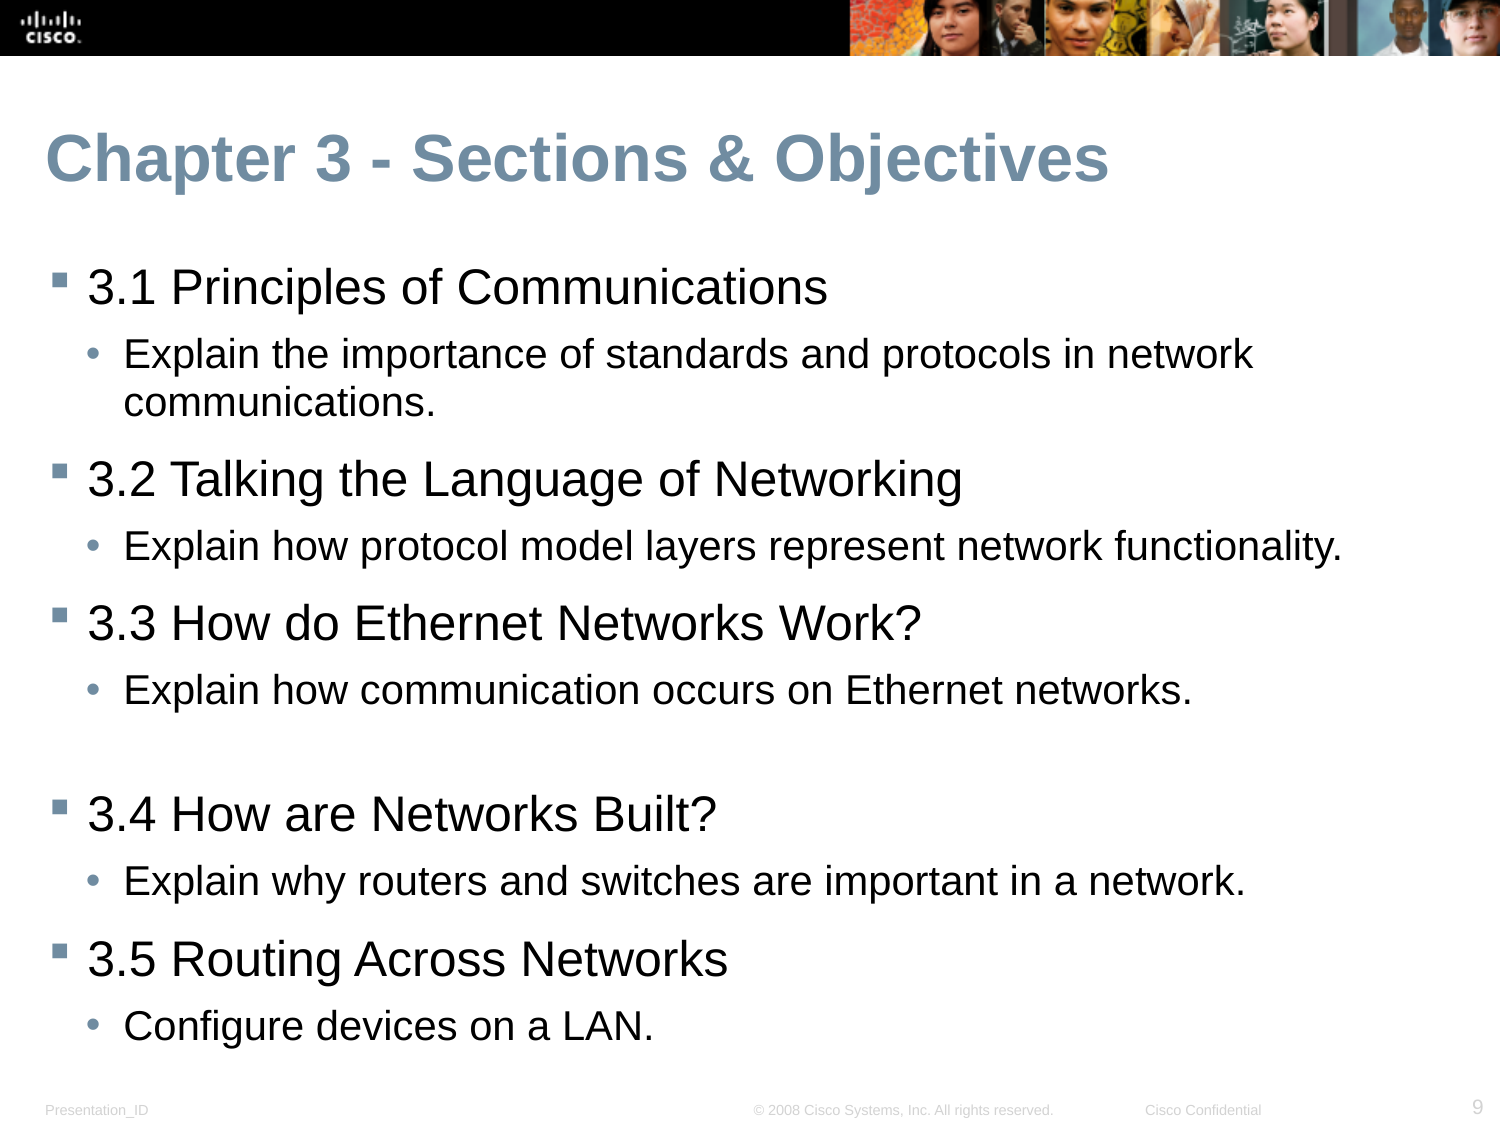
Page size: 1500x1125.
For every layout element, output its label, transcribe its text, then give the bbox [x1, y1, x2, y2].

title Chapter 3 - Sections & Objectives [31, 64, 1471, 203]
picture [0, 0, 1500, 56]
list 3.1 Principles of Communications Explain the importance of standards and protocols in network communications. 3.2 Talking the Language of Networking Explain how protocol model layers represent network functionality. 3.3 How do Ethernet Networks Work? Explain how communication occurs on Ethernet networks. 3.4 How are Networks Built? Explain why routers and switches are important in a network. 3.5 Routing Across Networks Configure devices on a LAN. [34, 252, 1468, 1061]
